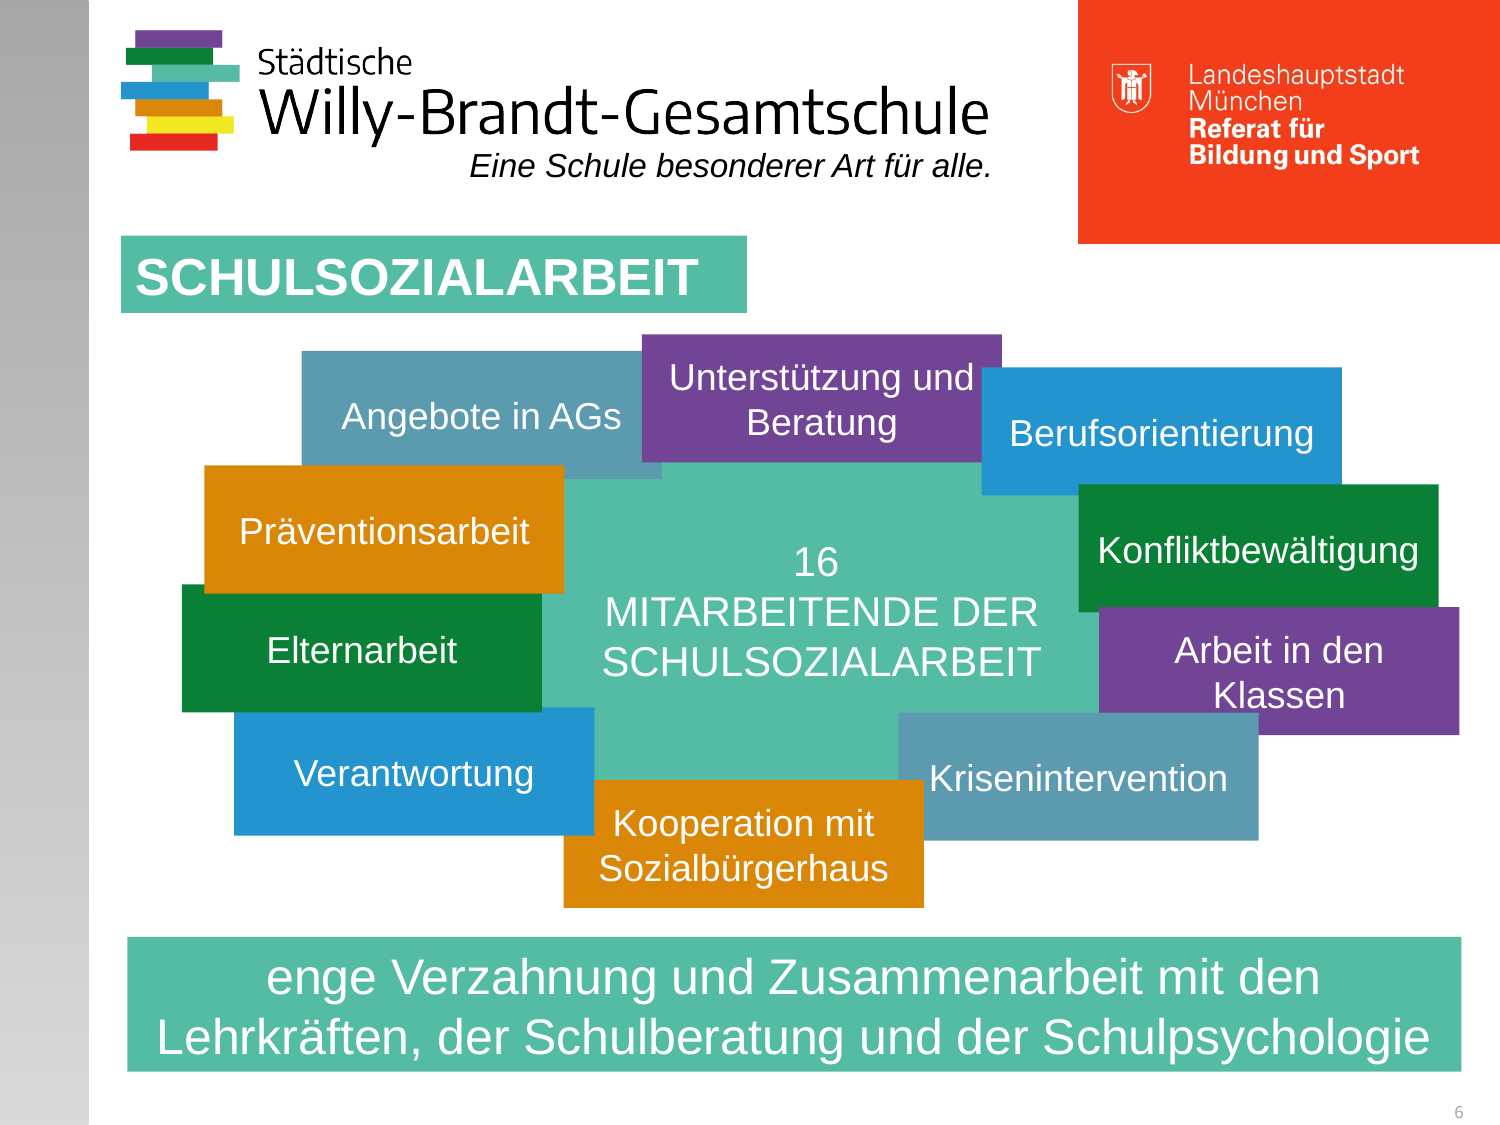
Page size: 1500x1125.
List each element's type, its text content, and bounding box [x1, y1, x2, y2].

text_box 16 MITARBEITENDE DER SCHULSOZIALARBEIT [544, 464, 1097, 778]
text_box Berufsorientierung [980, 365, 1344, 498]
text_box Arbeit in den Klassen [1097, 605, 1461, 737]
text_box Präventionsarbeit [202, 463, 566, 596]
text_box SCHULSOZIALARBEIT [121, 235, 747, 313]
text_box Krisenintervention [896, 710, 1261, 843]
text_box Angebote in AGs [300, 349, 664, 481]
picture [1078, 0, 1500, 244]
text_box Konfliktbewältigung [1076, 482, 1441, 614]
text_box Unterstützung und Beratung [640, 332, 1004, 464]
picture [121, 30, 990, 151]
text_box enge Verzahnung und Zusammenarbeit mit den Lehrkräften, der Schulberatung und der Schulpsychologie [127, 936, 1462, 1072]
text_box Verantwortung [232, 705, 596, 838]
text_box Elternarbeit [180, 582, 544, 714]
text_box Kooperation mit Sozialbürgerhaus [562, 778, 926, 910]
